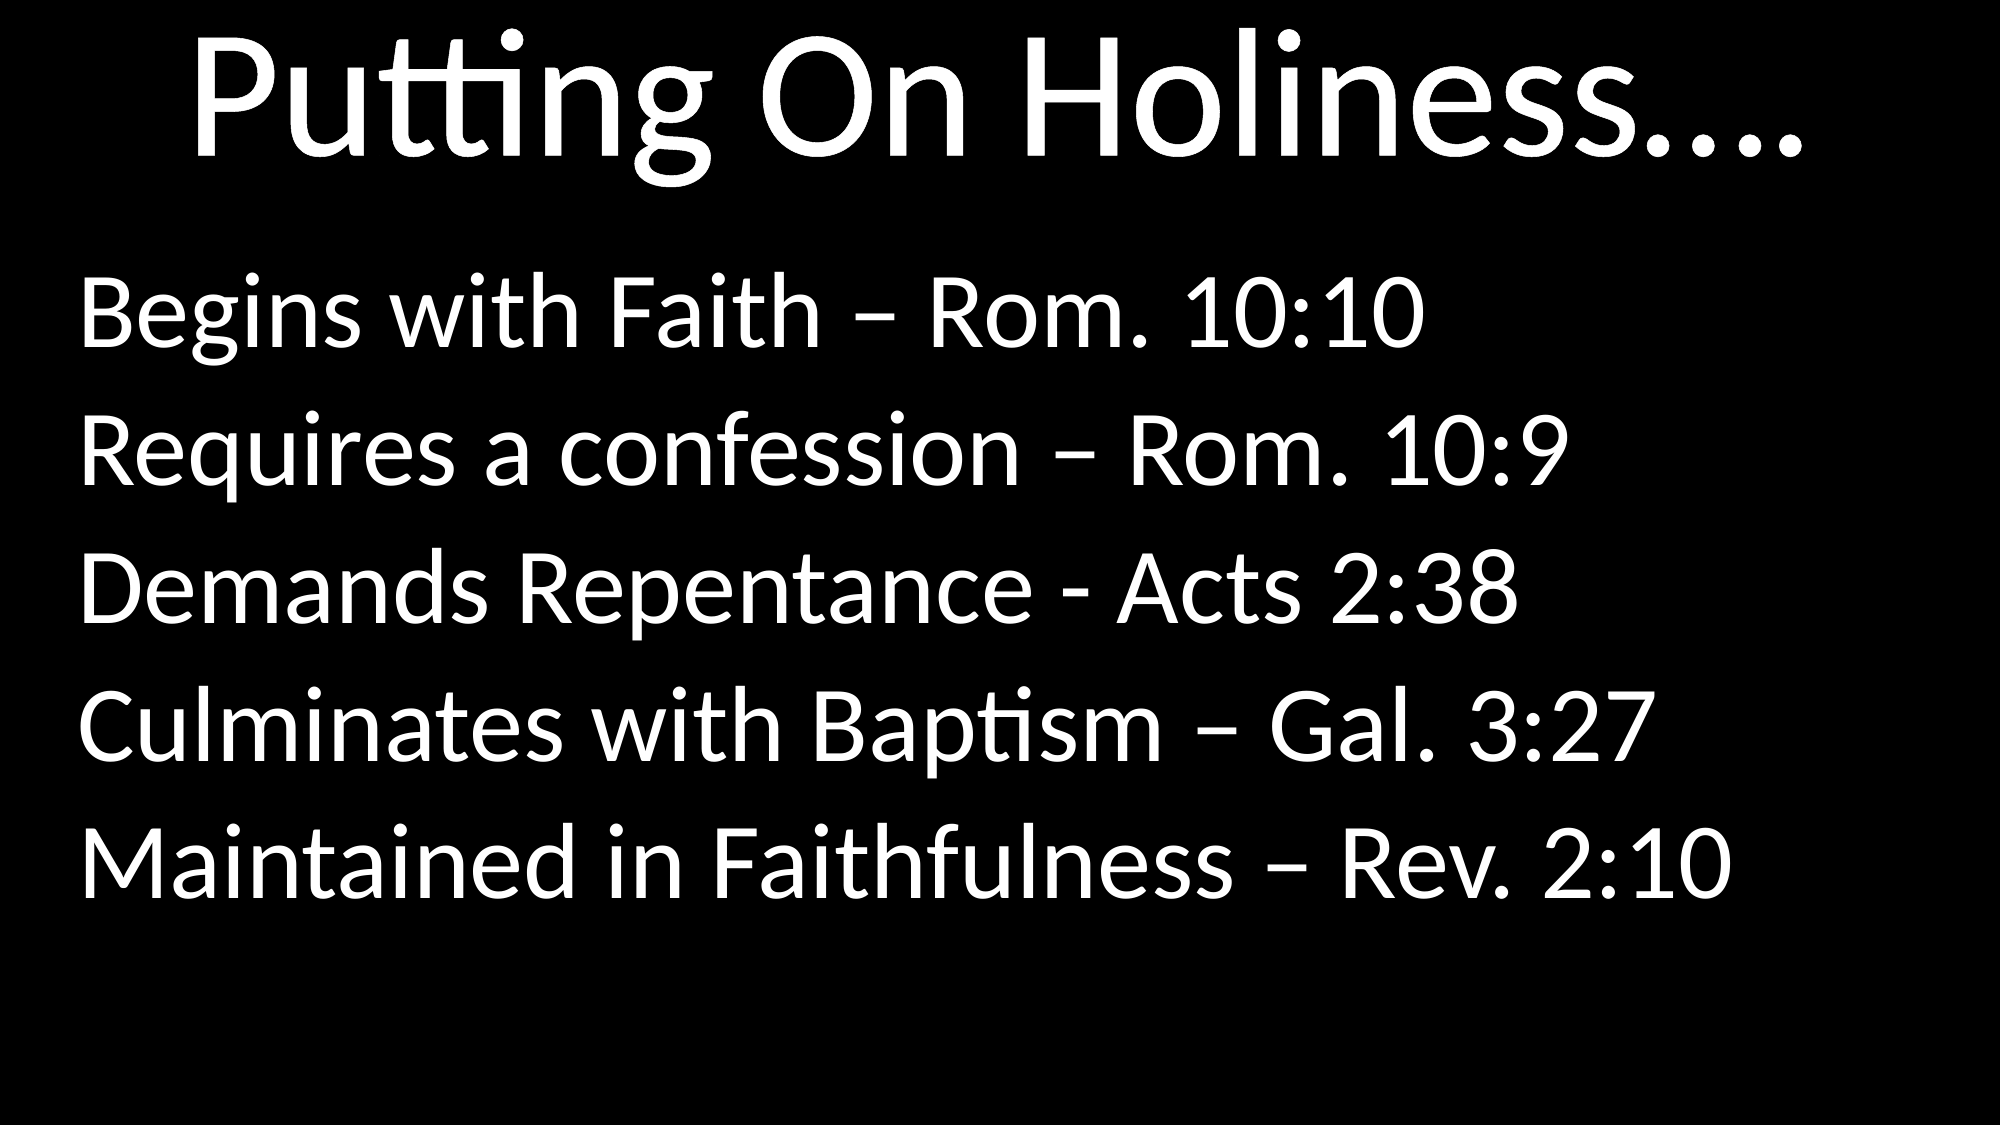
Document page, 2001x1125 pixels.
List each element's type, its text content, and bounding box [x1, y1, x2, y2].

list Begins with Faith – Rom. 10:10 Requires a confession – Rom. 10:9 Demands Repentance - Acts 2:38 Culminates with Baptism – Gal. 3:27 Maintained in Faithfulness – Rev. 2:10 [62, 246, 1938, 1125]
title Putting On Holiness…. [0, 0, 2000, 193]
